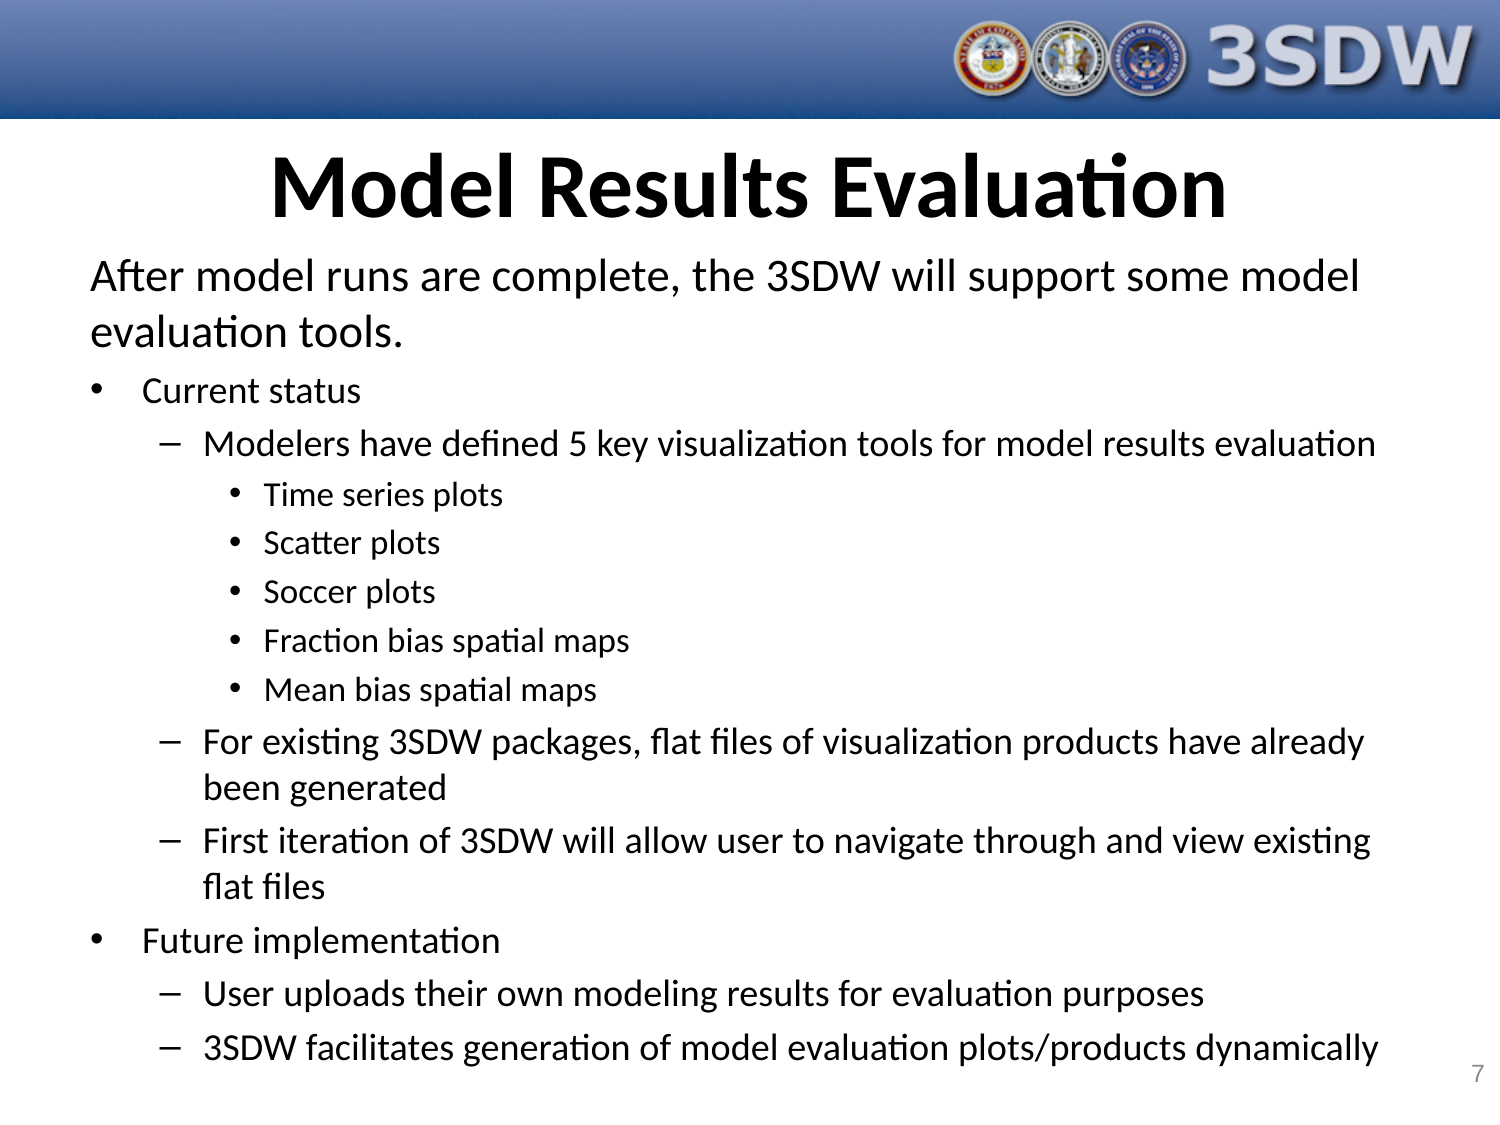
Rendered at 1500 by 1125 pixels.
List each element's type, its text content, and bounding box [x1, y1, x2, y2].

picture [0, 0, 1500, 119]
list After model runs are complete, the 3SDW will support some model evaluation tools. Current status Modelers have defined 5 key visualization tools for model results evaluation Time series plots Scatter plots Soccer plots Fraction bias spatial maps Mean bias spatial maps For existing 3SDW packages, flat files of visualization products have already been generated First iteration of 3SDW will allow user to navigate through and view existing flat files Future implementation User uploads their own modeling results for evaluation purposes 3SDW facilitates generation of model evaluation plots/products dynamically [75, 237, 1438, 1088]
slide_number 7 [1149, 1042, 1500, 1103]
title Model Results Evaluation [87, 112, 1413, 237]
